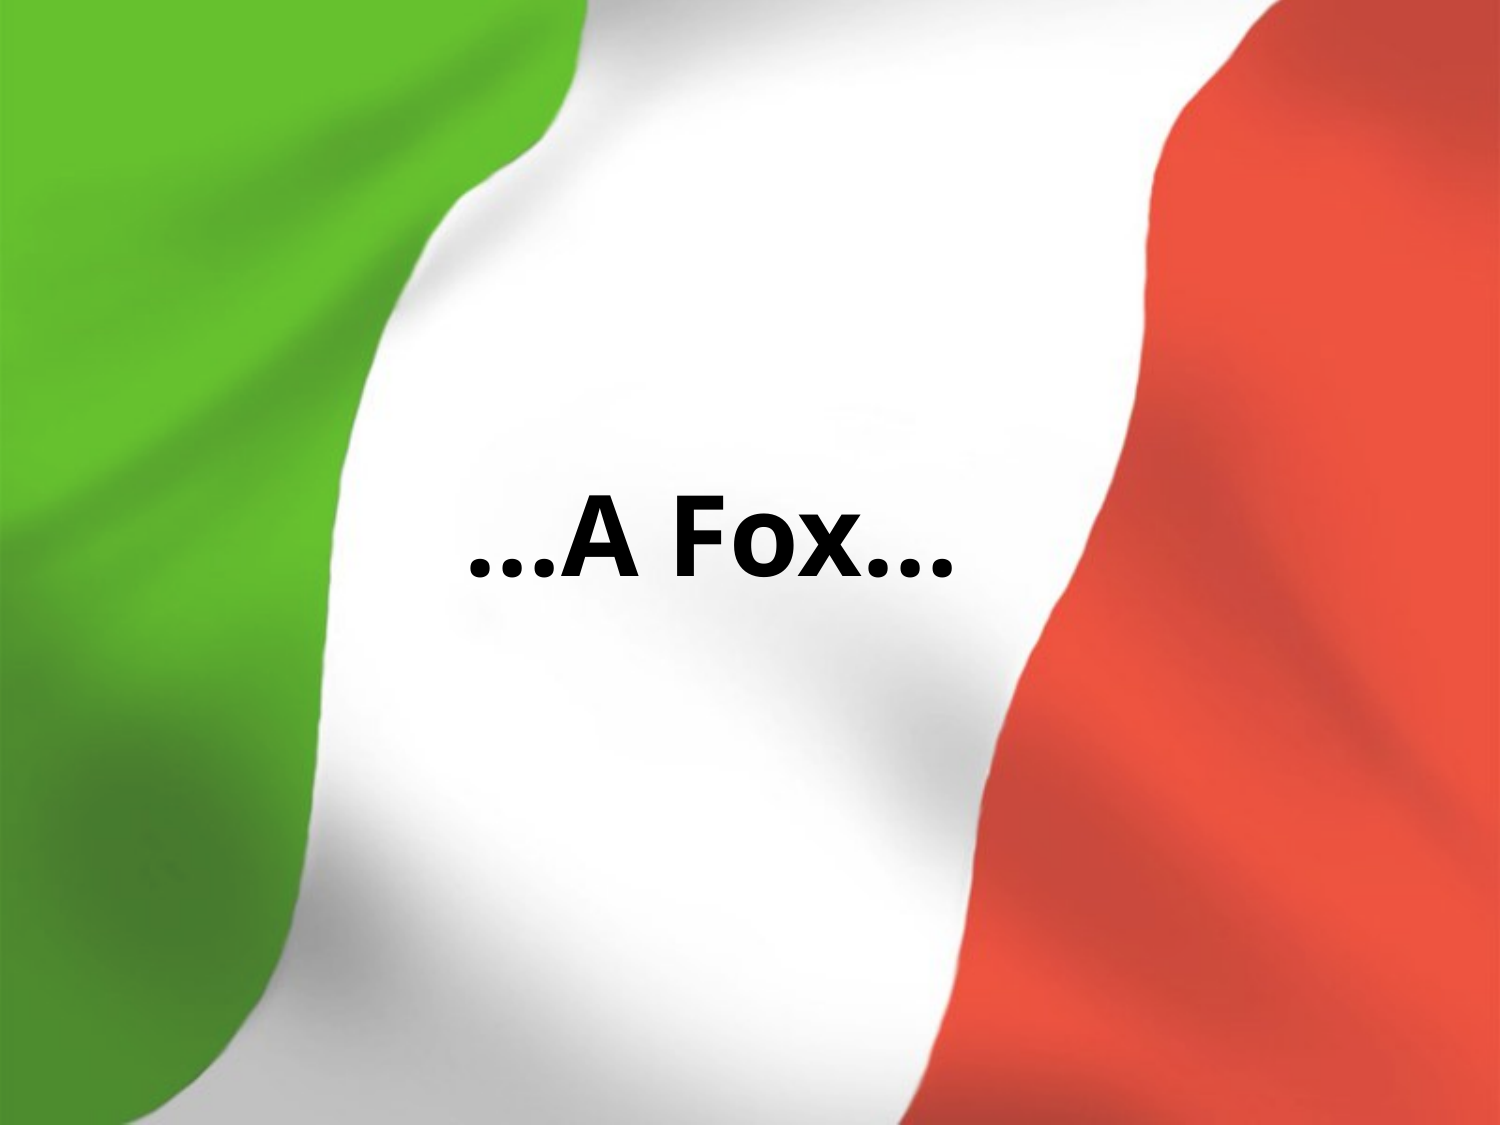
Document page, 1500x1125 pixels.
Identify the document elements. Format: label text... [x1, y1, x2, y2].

text_box …A Fox… [449, 456, 974, 607]
